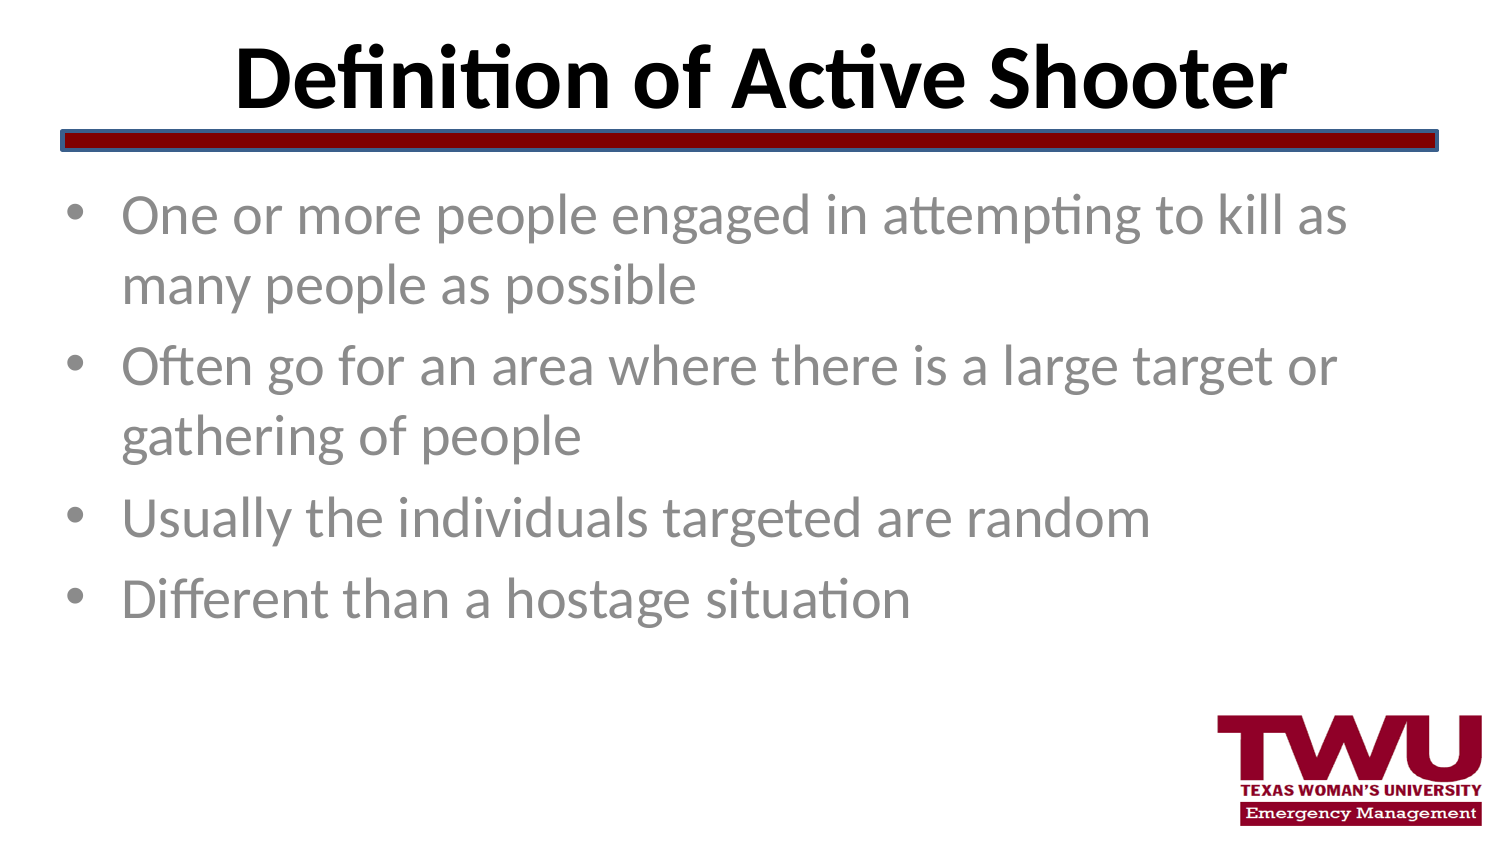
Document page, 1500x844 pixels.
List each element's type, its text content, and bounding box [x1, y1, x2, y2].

picture [1200, 702, 1500, 835]
title Definition of Active Shooter [125, 0, 1400, 129]
subtitle One or more people engaged in attempting to kill as many people as possible Often go for an area where there is a large target or gathering of people Usually the individuals targeted are random Different than a hostage situation [50, 168, 1388, 666]
text_box [60, 129, 1439, 152]
